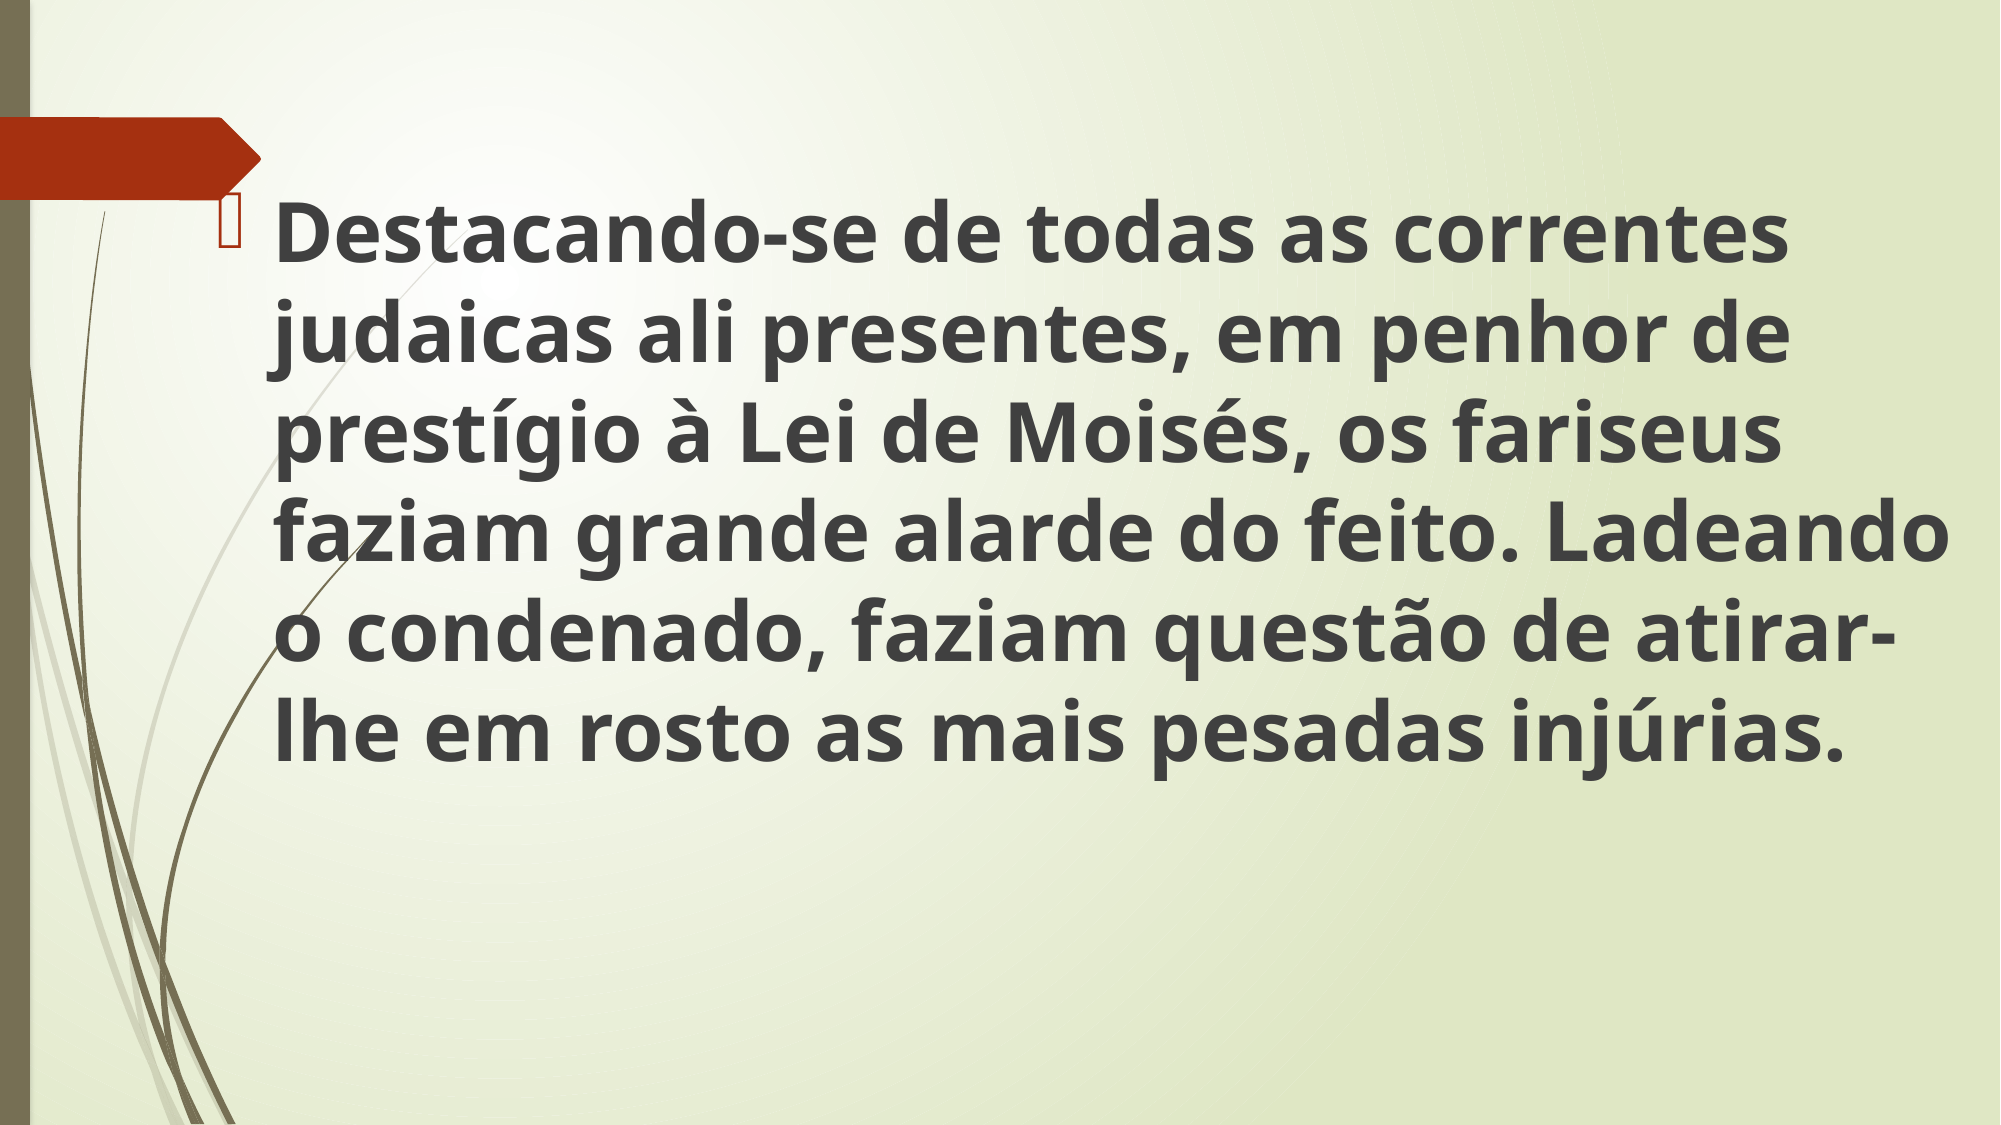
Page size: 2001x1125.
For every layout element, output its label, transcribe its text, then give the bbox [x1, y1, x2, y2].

list Destacando-se de todas as correntes judaicas ali presentes, em penhor de prestígio à Lei de Moisés, os fariseus faziam grande alarde do feito. Ladeando o condenado, faziam questão de atirar-lhe em rosto as mais pesadas injúrias. [201, 0, 2000, 1125]
